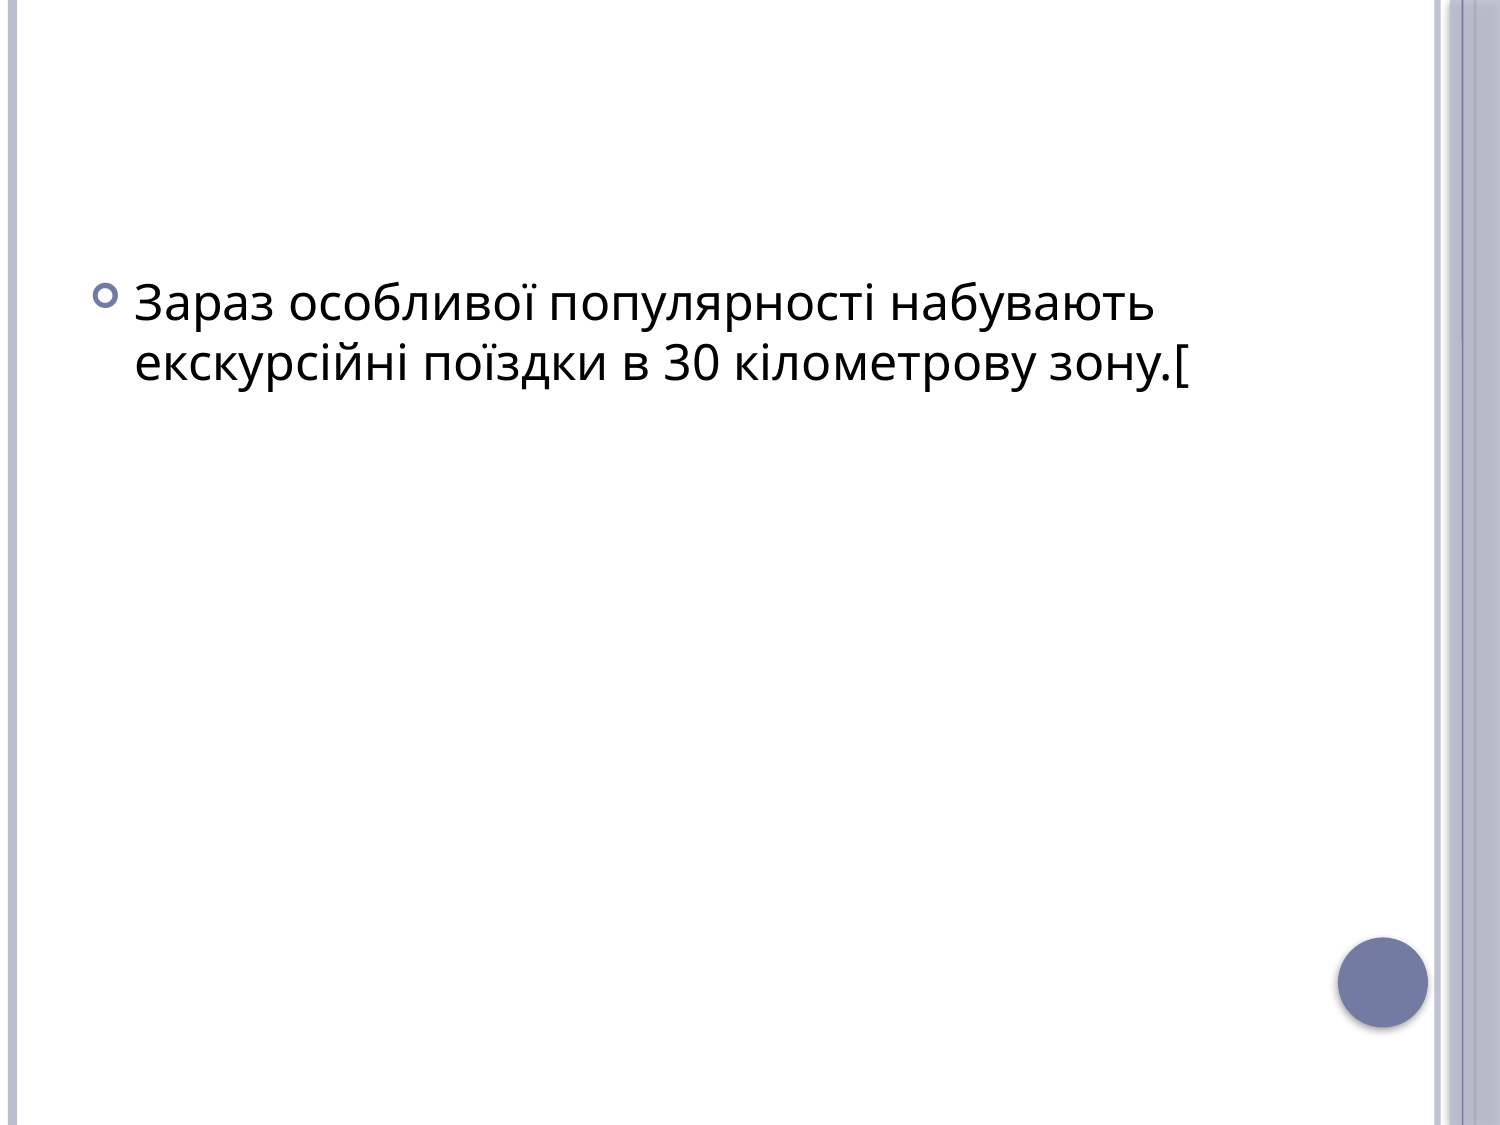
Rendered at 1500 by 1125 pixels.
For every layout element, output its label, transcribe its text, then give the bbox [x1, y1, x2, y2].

list Зараз особливої популярності набувають екскурсійні поїздки в 30 кілометрову зону.[ [75, 262, 1300, 1062]
